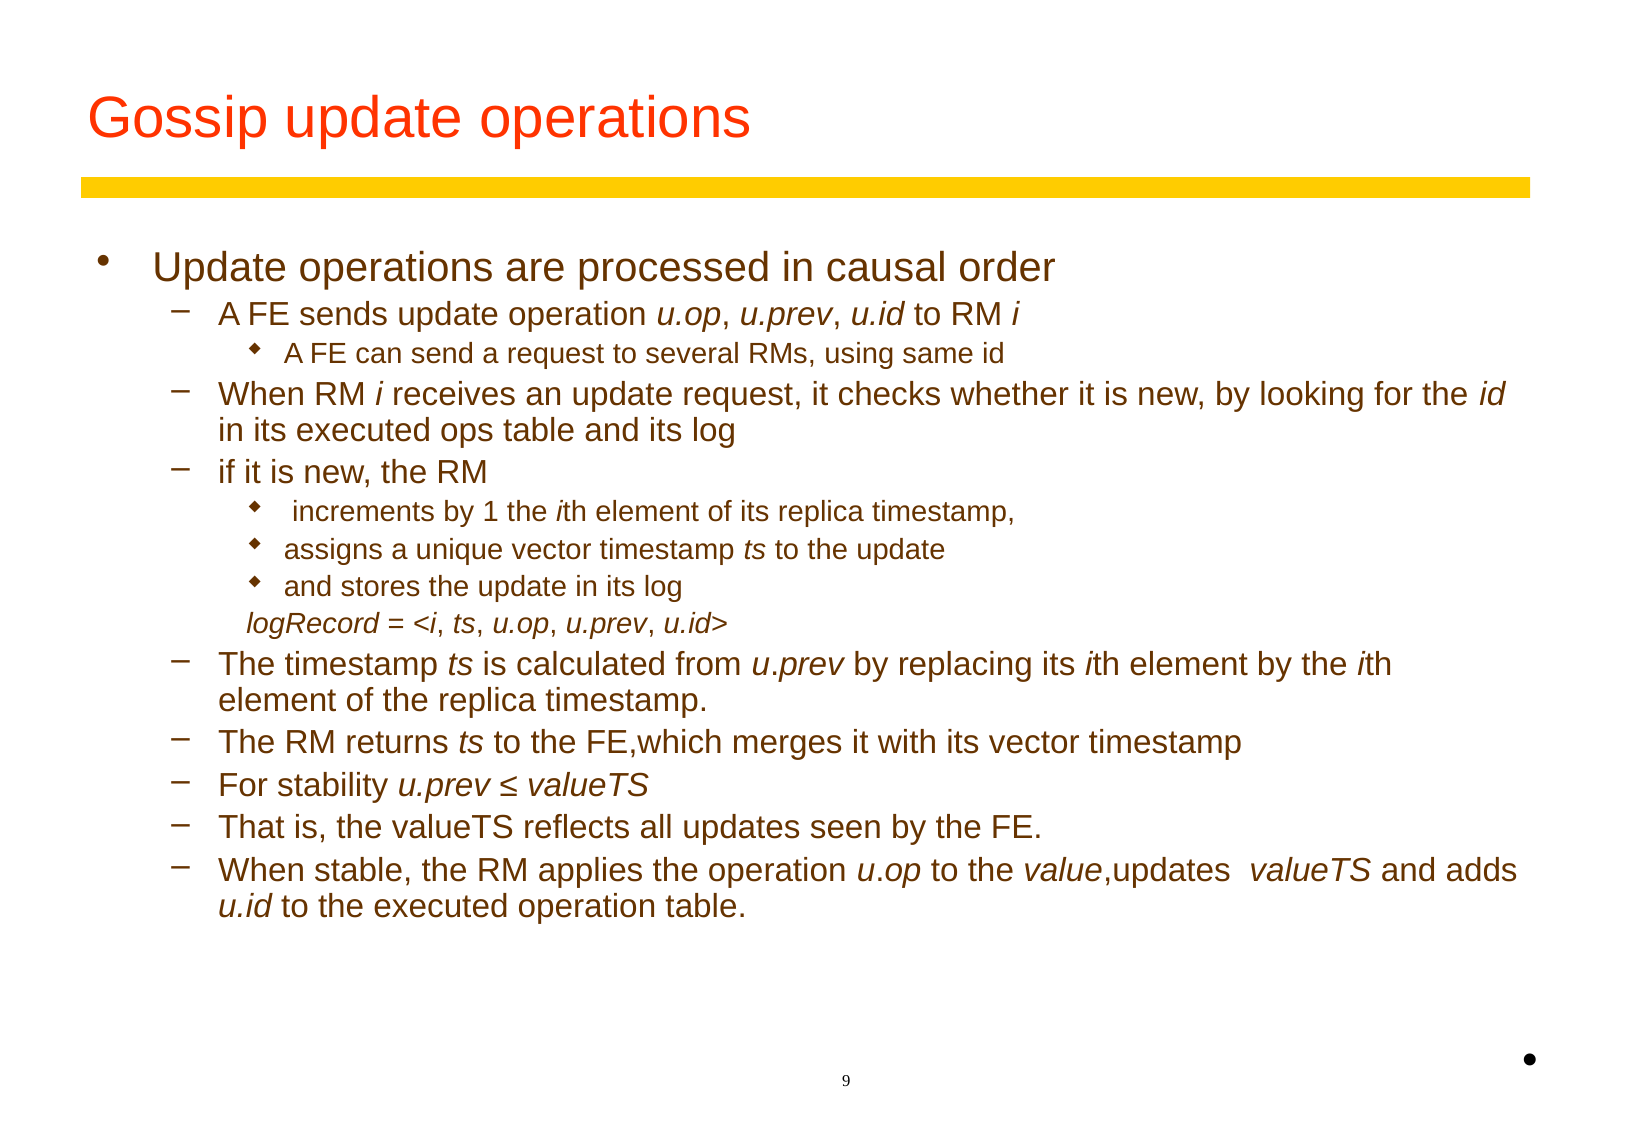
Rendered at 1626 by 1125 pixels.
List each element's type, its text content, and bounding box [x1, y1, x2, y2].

list Update operations are processed in causal order A FE sends update operation u.op, u.prev, u.id to RM i A FE can send a request to several RMs, using same id When RM i receives an update request, it checks whether it is new, by looking for the id in its executed ops table and its log if it is new, the RM increments by 1 the ith element of its replica timestamp, assigns a unique vector timestamp ts to the update and stores the update in its log logRecord = <i, ts, u.op, u.prev, u.id> The timestamp ts is calculated from u.prev by replacing its ith element by the ith element of the replica timestamp. The RM returns ts to the FE,which merges it with its vector timestamp For stability u.prev ≤ valueTS That is, the valueTS reflects all updates seen by the FE. When stable, the RM applies the operation u.op to the value,updates valueTS and adds u.id to the executed operation table. [80, 237, 1535, 1026]
footer 9 [351, 1049, 1341, 1098]
text_box • [1506, 1018, 1554, 1094]
title Gossip update operations [71, 37, 1531, 159]
